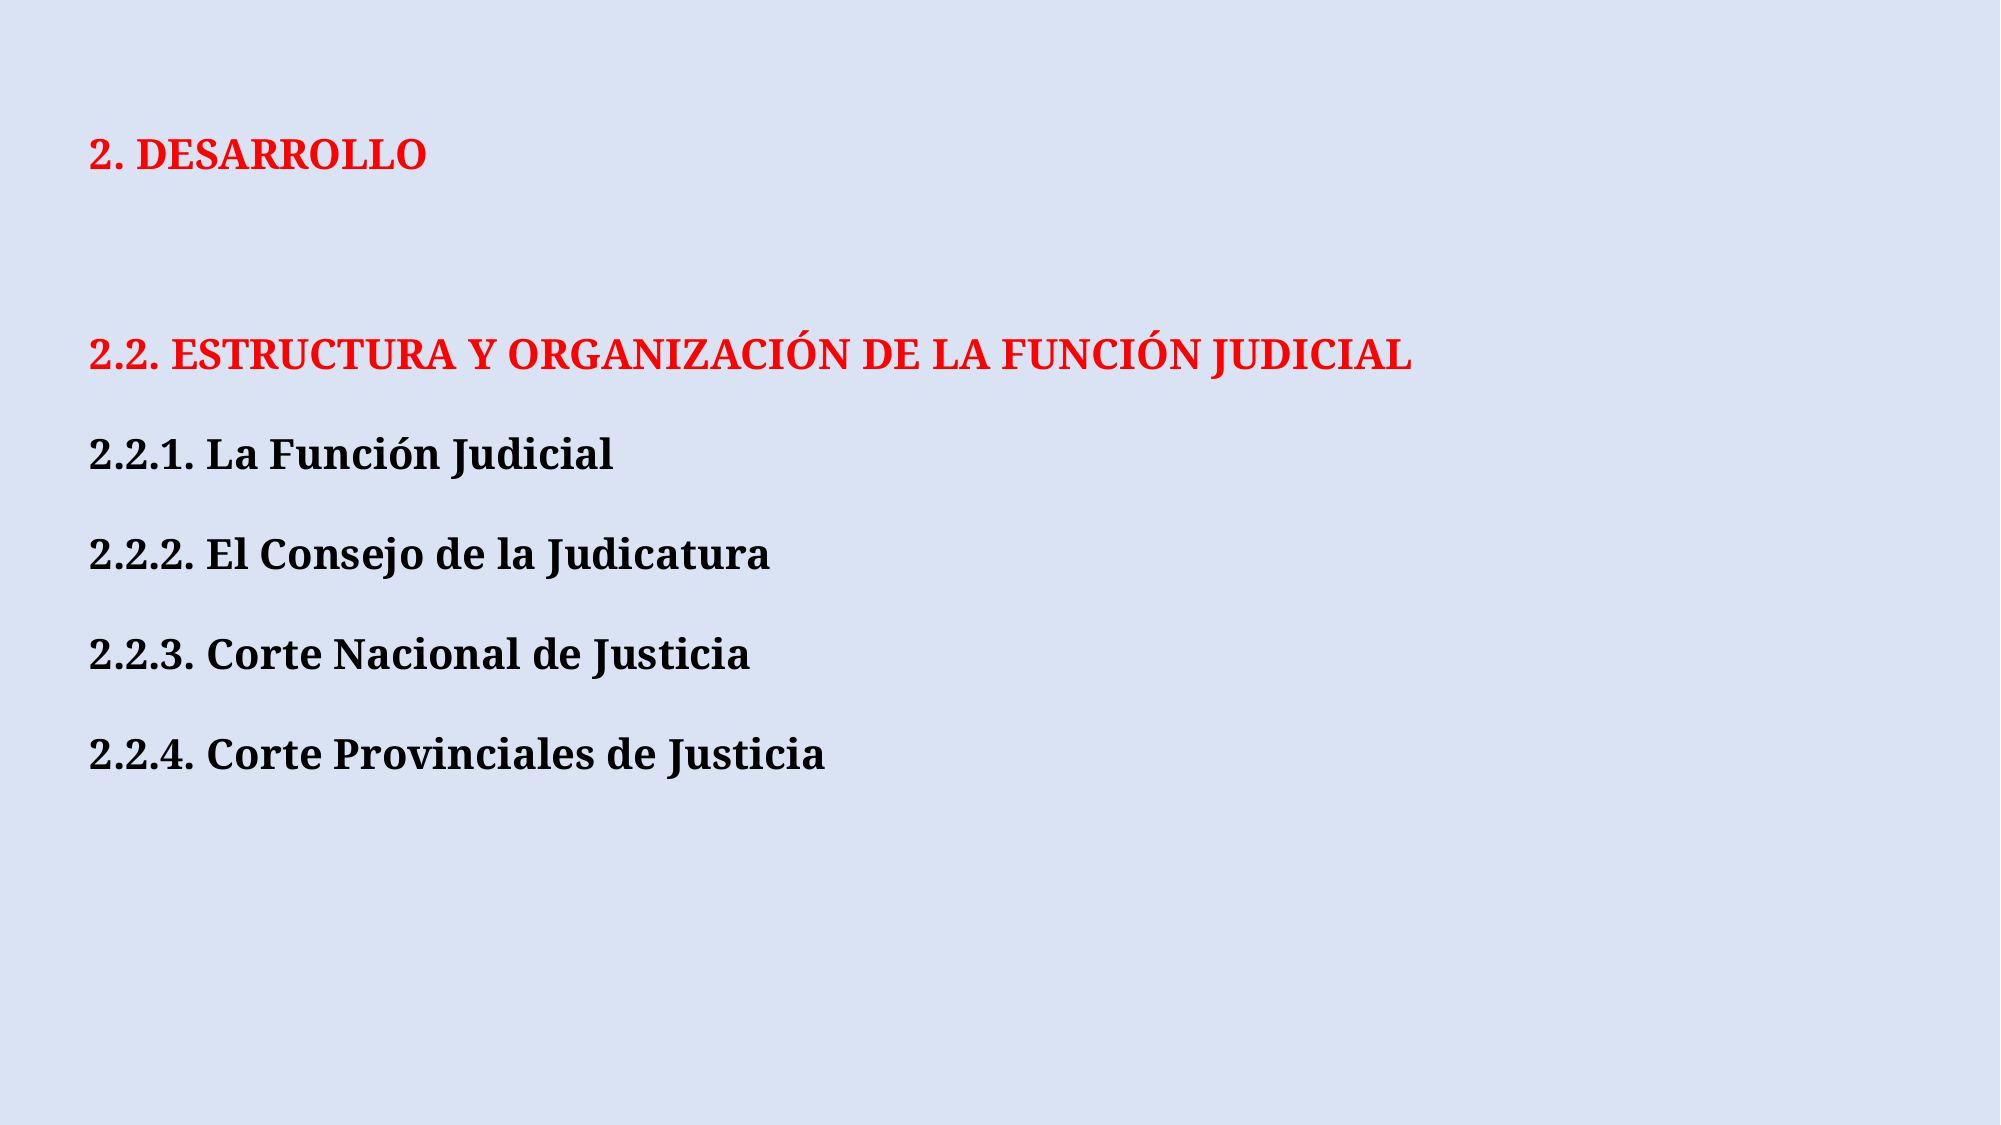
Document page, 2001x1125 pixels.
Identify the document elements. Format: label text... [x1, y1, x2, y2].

text_box 2. DESARROLLO 2.2. ESTRUCTURA Y ORGANIZACIÓN DE LA FUNCIÓN JUDICIAL 2.2.1. La Función Judicial 2.2.2. El Consejo de la Judicatura 2.2.3. Corte Nacional de Justicia 2.2.4. Corte Provinciales de Justicia [74, 70, 1859, 786]
